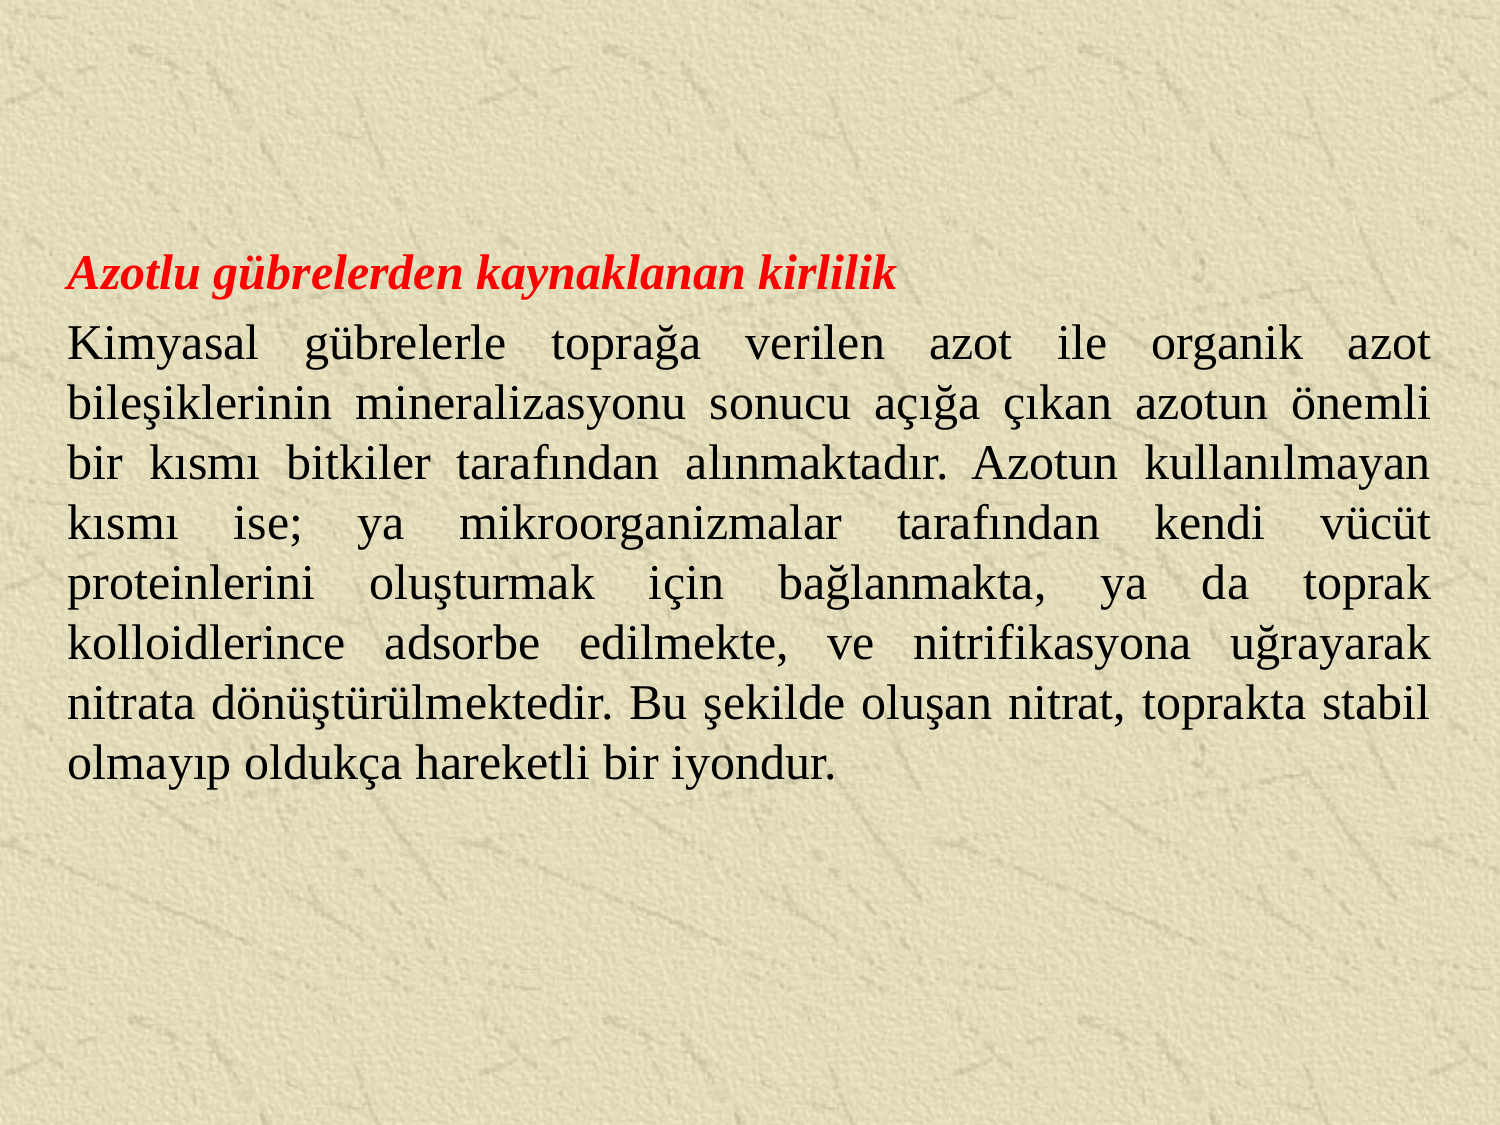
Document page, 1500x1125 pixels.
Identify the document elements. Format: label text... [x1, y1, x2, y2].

picture [0, 0, 1500, 1125]
text_box Azotlu gübrelerden kaynaklanan kirlilik Kimyasal gübrelerle toprağa verilen azot ile organik azot bileşiklerinin mineralizasyonu sonucu açığa çıkan azotun önemli bir kısmı bitkiler tarafından alınmaktadır. Azotun kullanılmayan kısmı ise; ya mikroorganizmalar tarafından kendi vücüt proteinlerini oluşturmak için bağlanmakta, ya da toprak kolloidlerince adsorbe edilmekte, ve nitrifikasyona uğrayarak nitrata dönüştürülmektedir. Bu şekilde oluşan nitrat, toprakta stabil olmayıp oldukça hareketli bir iyondur. [53, 231, 1447, 797]
